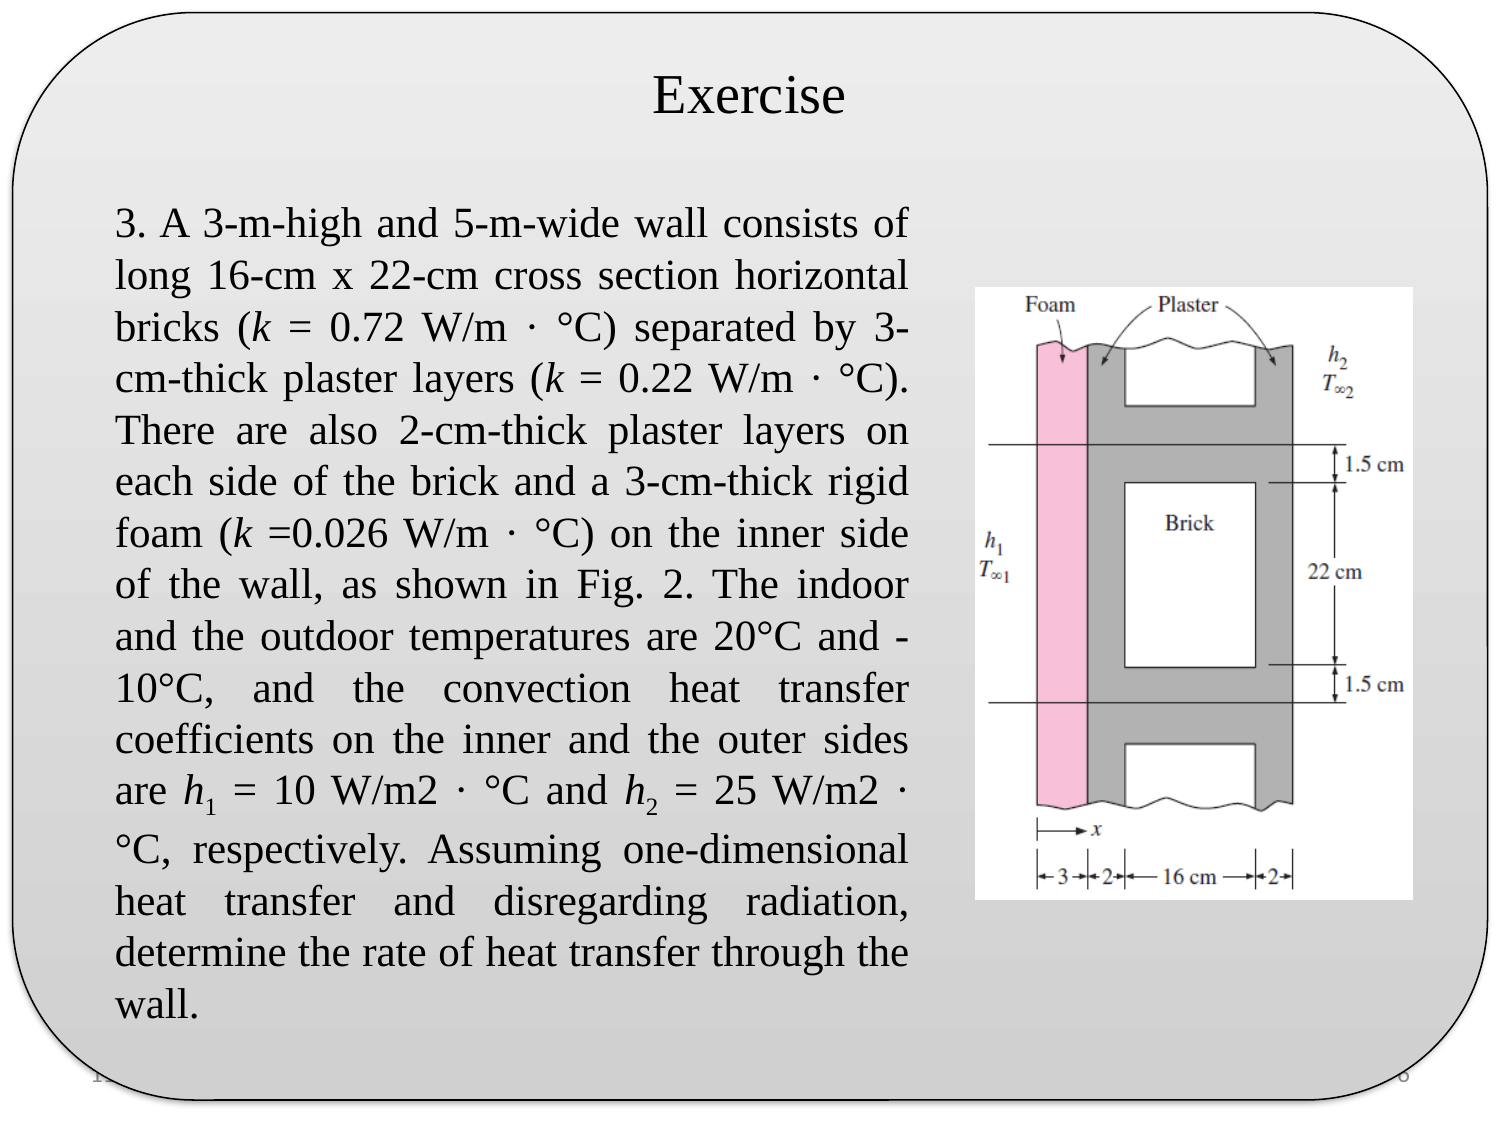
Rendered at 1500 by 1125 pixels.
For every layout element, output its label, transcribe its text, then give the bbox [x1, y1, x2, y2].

slide_number 6 [1074, 1042, 1425, 1103]
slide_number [75, 1042, 425, 1103]
text_box [11, 55, 1489, 1101]
title Exercise [75, 45, 1425, 138]
picture [974, 287, 1413, 901]
text_box [88, 11, 1412, 45]
list 3. A 3-m-high and 5-m-wide wall consists of long 16-cm x 22-cm cross section horizontal bricks (k = 0.72 W/m · °C) separated by 3-cm-thick plaster layers (k = 0.22 W/m · °C). There are also 2-cm-thick plaster layers on each side of the brick and a 3-cm-thick rigid foam (k =0.026 W/m · °C) on the inner side of the wall, as shown in Fig. 2. The indoor and the outdoor temperatures are 20°C and -10°C, and the convection heat transfer coefficients on the inner and the outer sides are h1 = 10 W/m2 · °C and h2 = 25 W/m2 · °C, respectively. Assuming one-dimensional heat transfer and disregarding radiation, determine the rate of heat transfer through the wall. [99, 187, 925, 1038]
